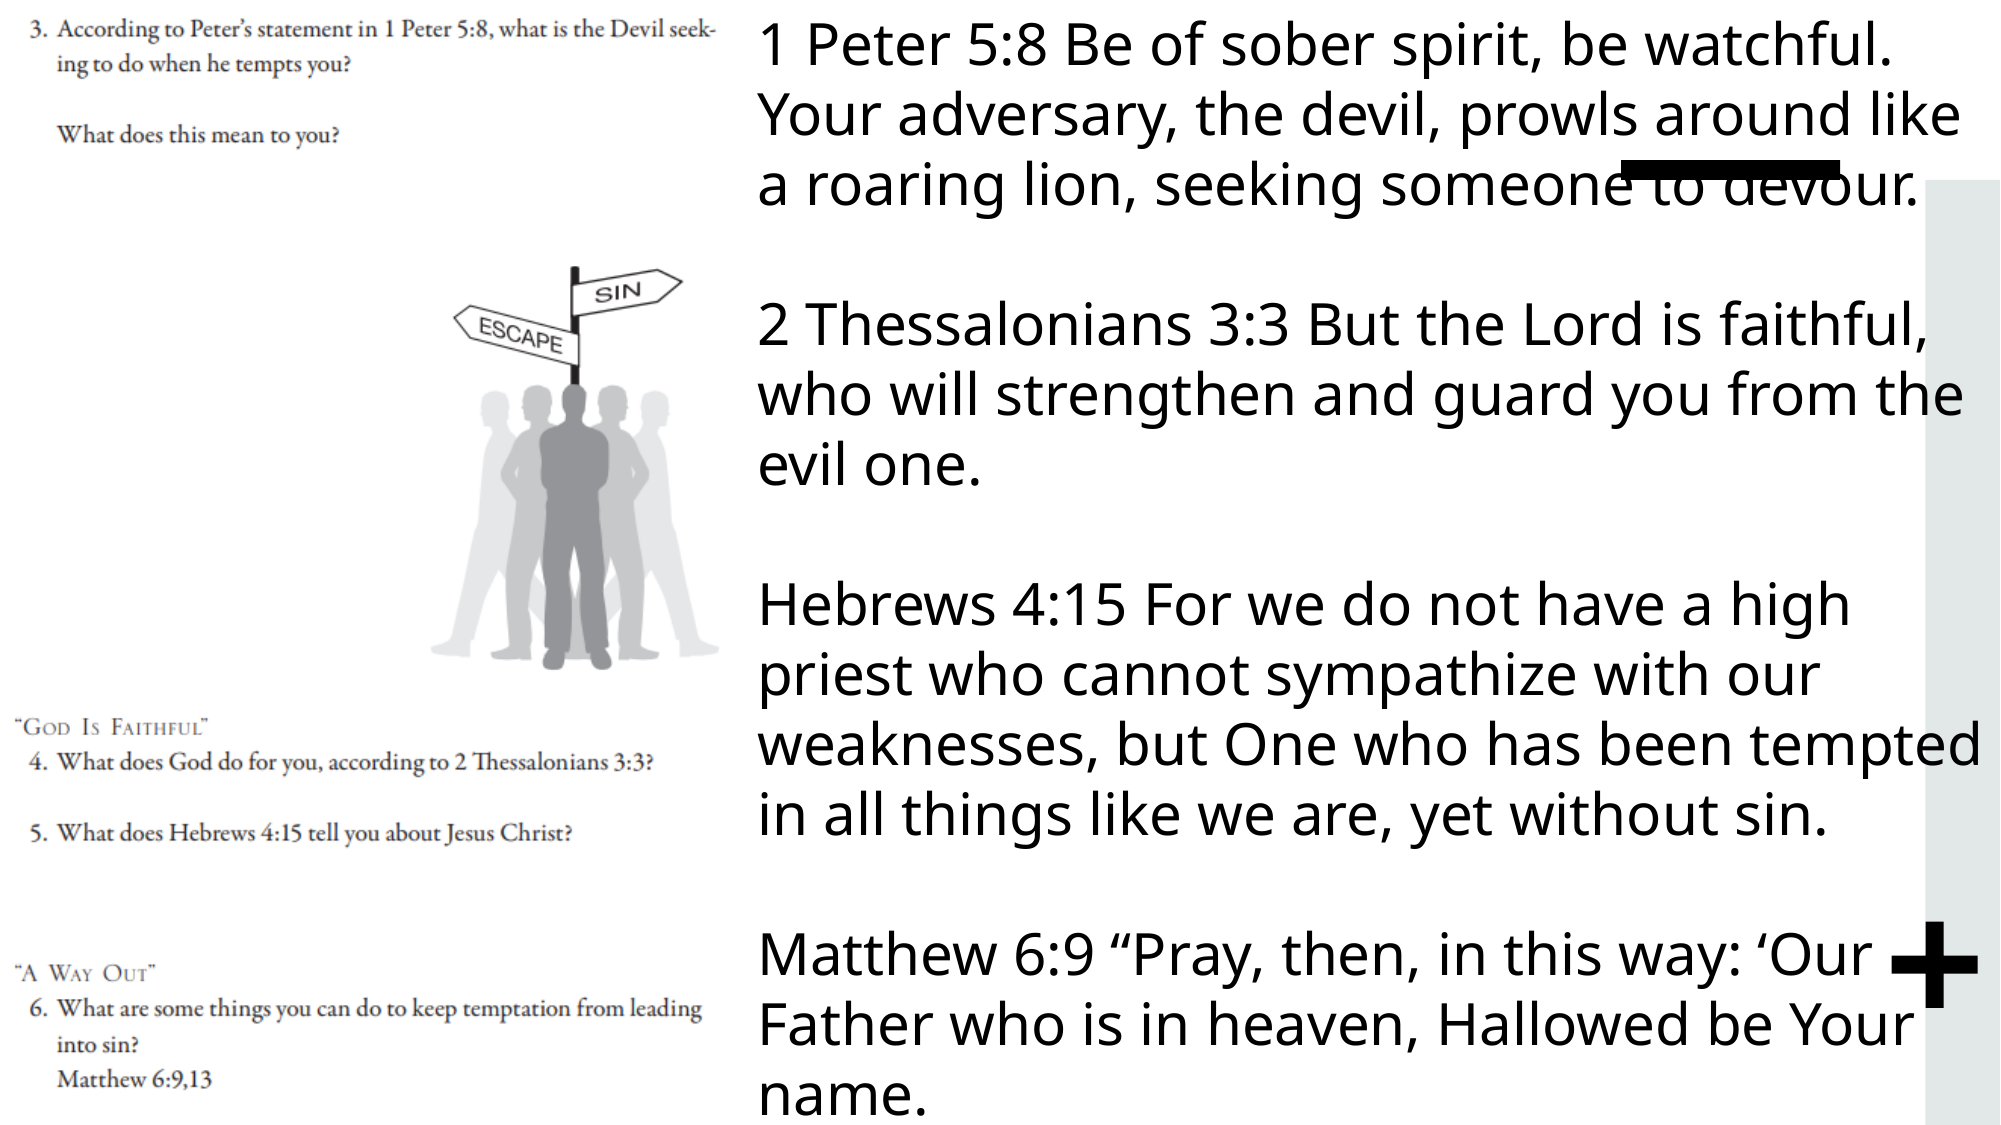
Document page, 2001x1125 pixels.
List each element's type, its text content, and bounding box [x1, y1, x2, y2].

picture [14, 0, 743, 1125]
title 1 Peter 5:8 Be of sober spirit, be watchful. Your adversary, the devil, prowls around like a roaring lion, seeking someone to devour. 2 Thessalonians 3:3 But the Lord is faithful, who will strengthen and guard you from the evil one. Hebrews 4:15 For we do not have a high priest who cannot sympathize with our weaknesses, but One who has been tempted in all things like we are, yet without sin. Matthew 6:9 “Pray, then, in this way: ‘Our Father who is in heaven, Hallowed be Your name. [743, 0, 2000, 1076]
